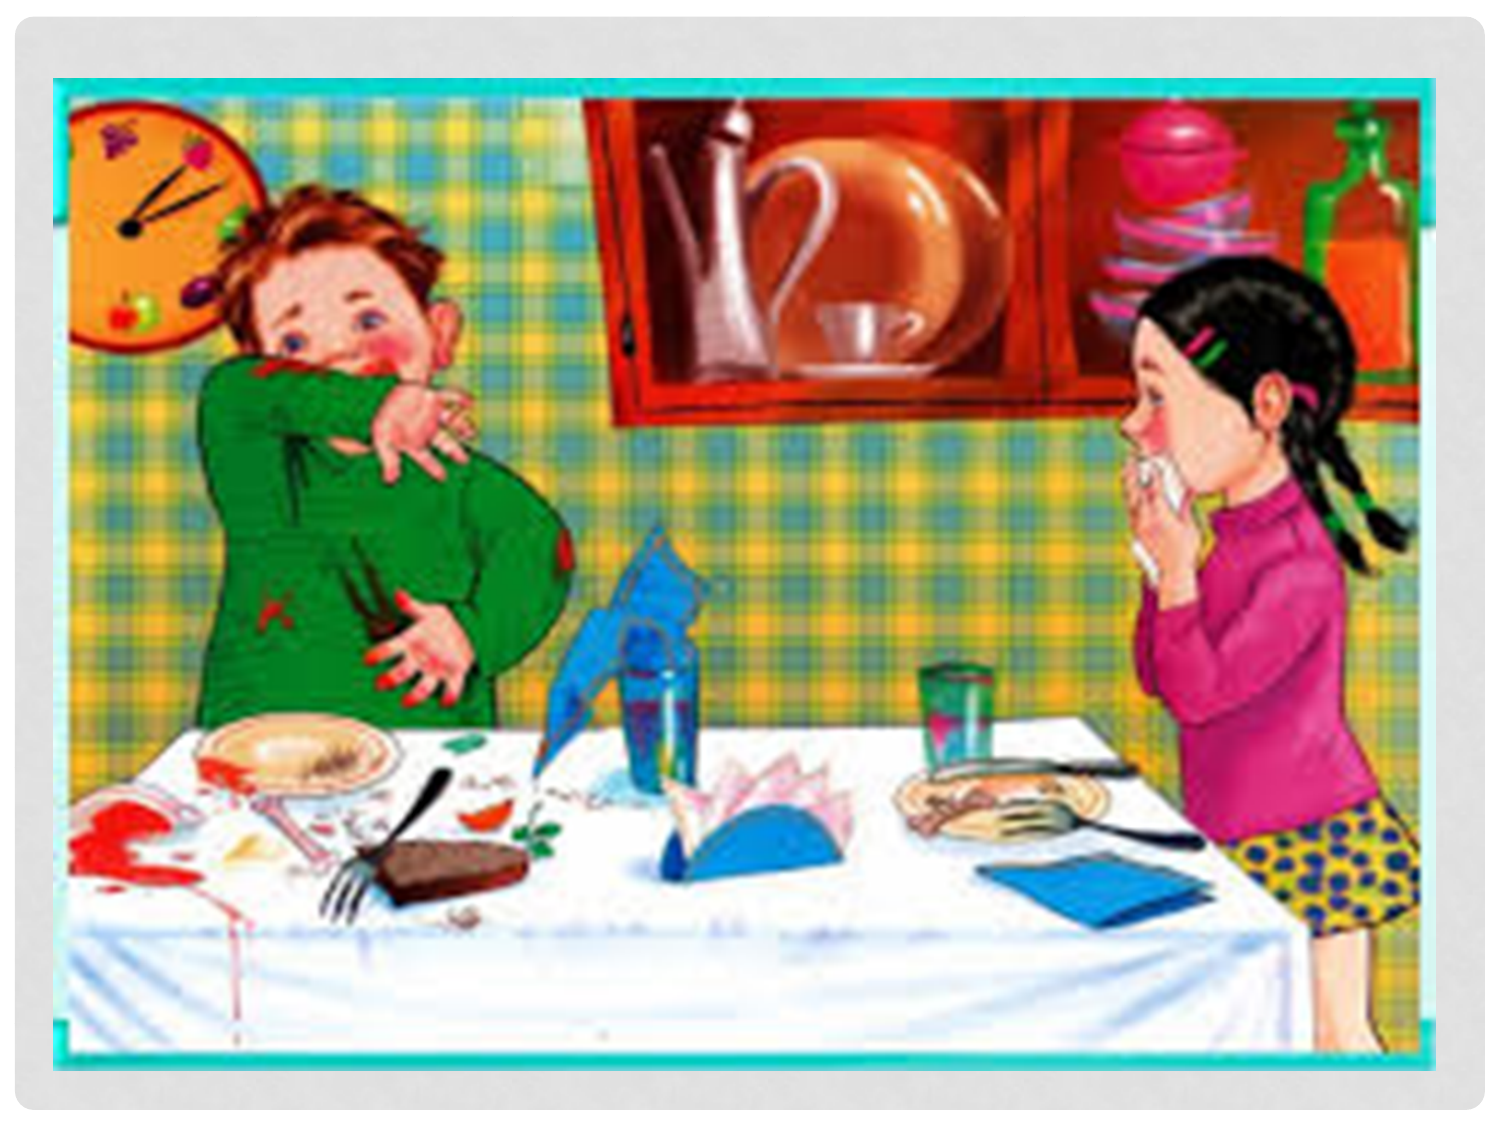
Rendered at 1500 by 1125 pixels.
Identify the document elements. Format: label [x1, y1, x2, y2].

picture [52, 77, 1436, 1071]
